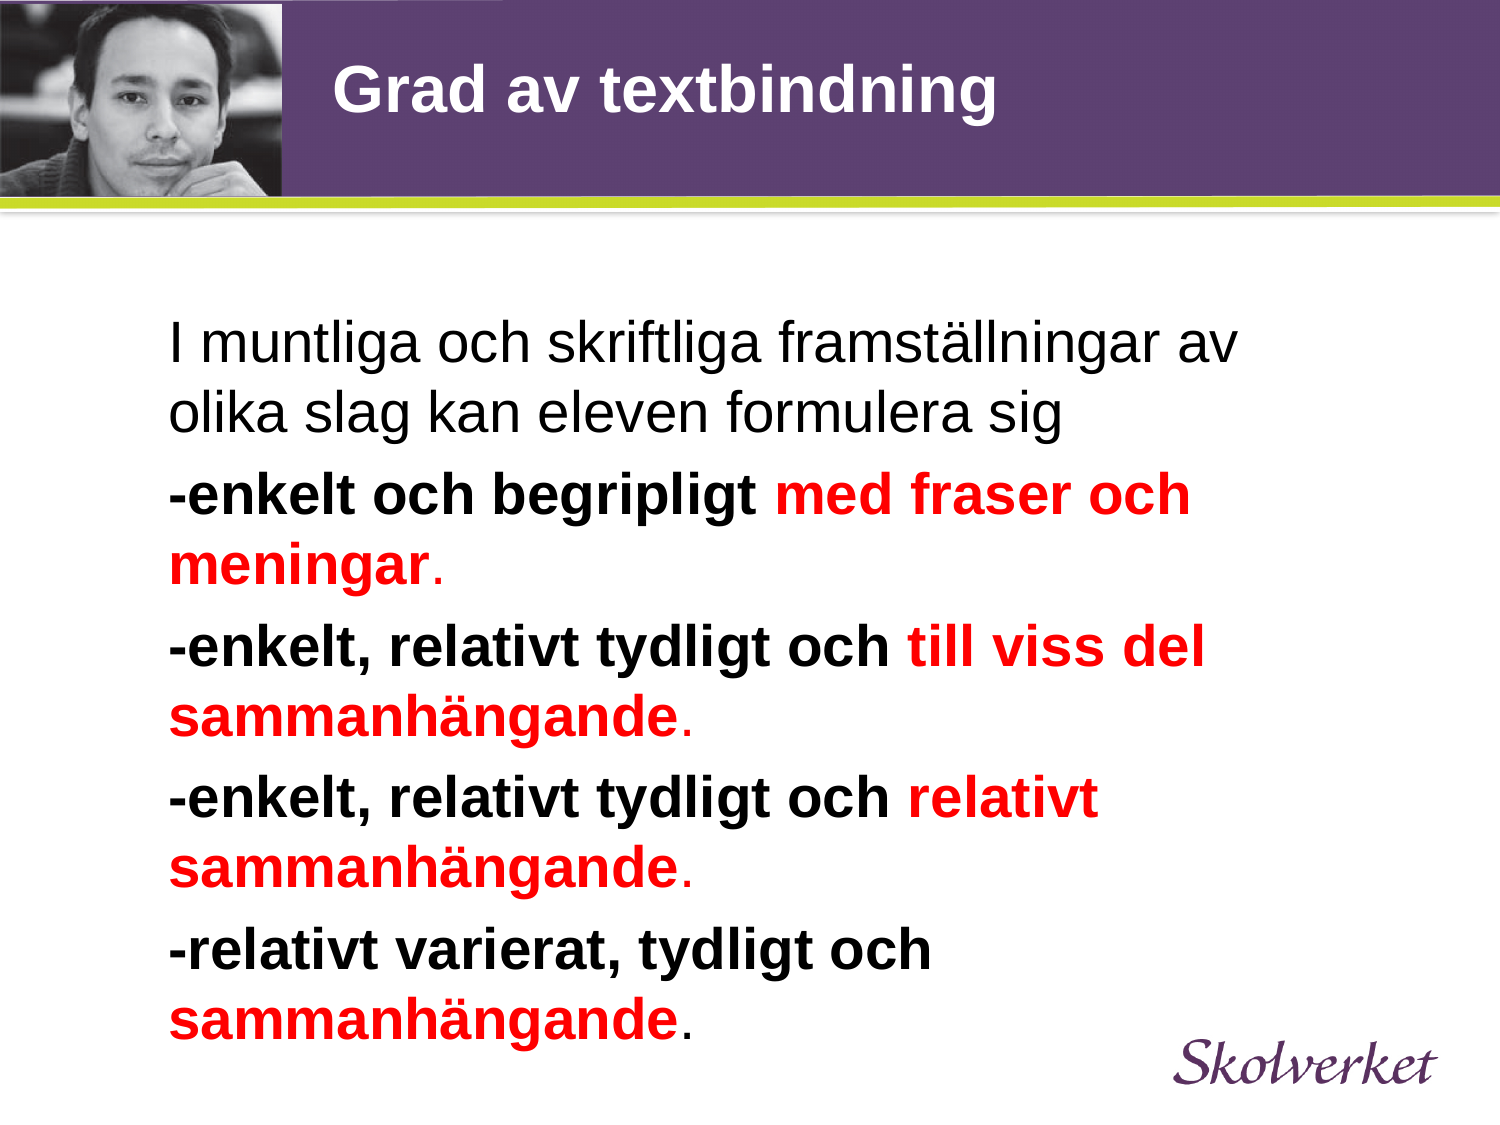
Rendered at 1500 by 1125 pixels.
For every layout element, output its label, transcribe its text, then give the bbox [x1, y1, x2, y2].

picture [0, 0, 1500, 212]
list I muntliga och skriftliga framställningar av olika slag kan eleven formulera sig -enkelt och begripligt med fraser och meningar. -enkelt, relativt tydligt och till viss del sammanhängande. -enkelt, relativt tydligt och relativt sammanhängande. -relativt varierat, tydligt och sammanhängande. [153, 297, 1348, 937]
title Grad av textbindning [317, 37, 1371, 135]
picture [1166, 1033, 1443, 1090]
